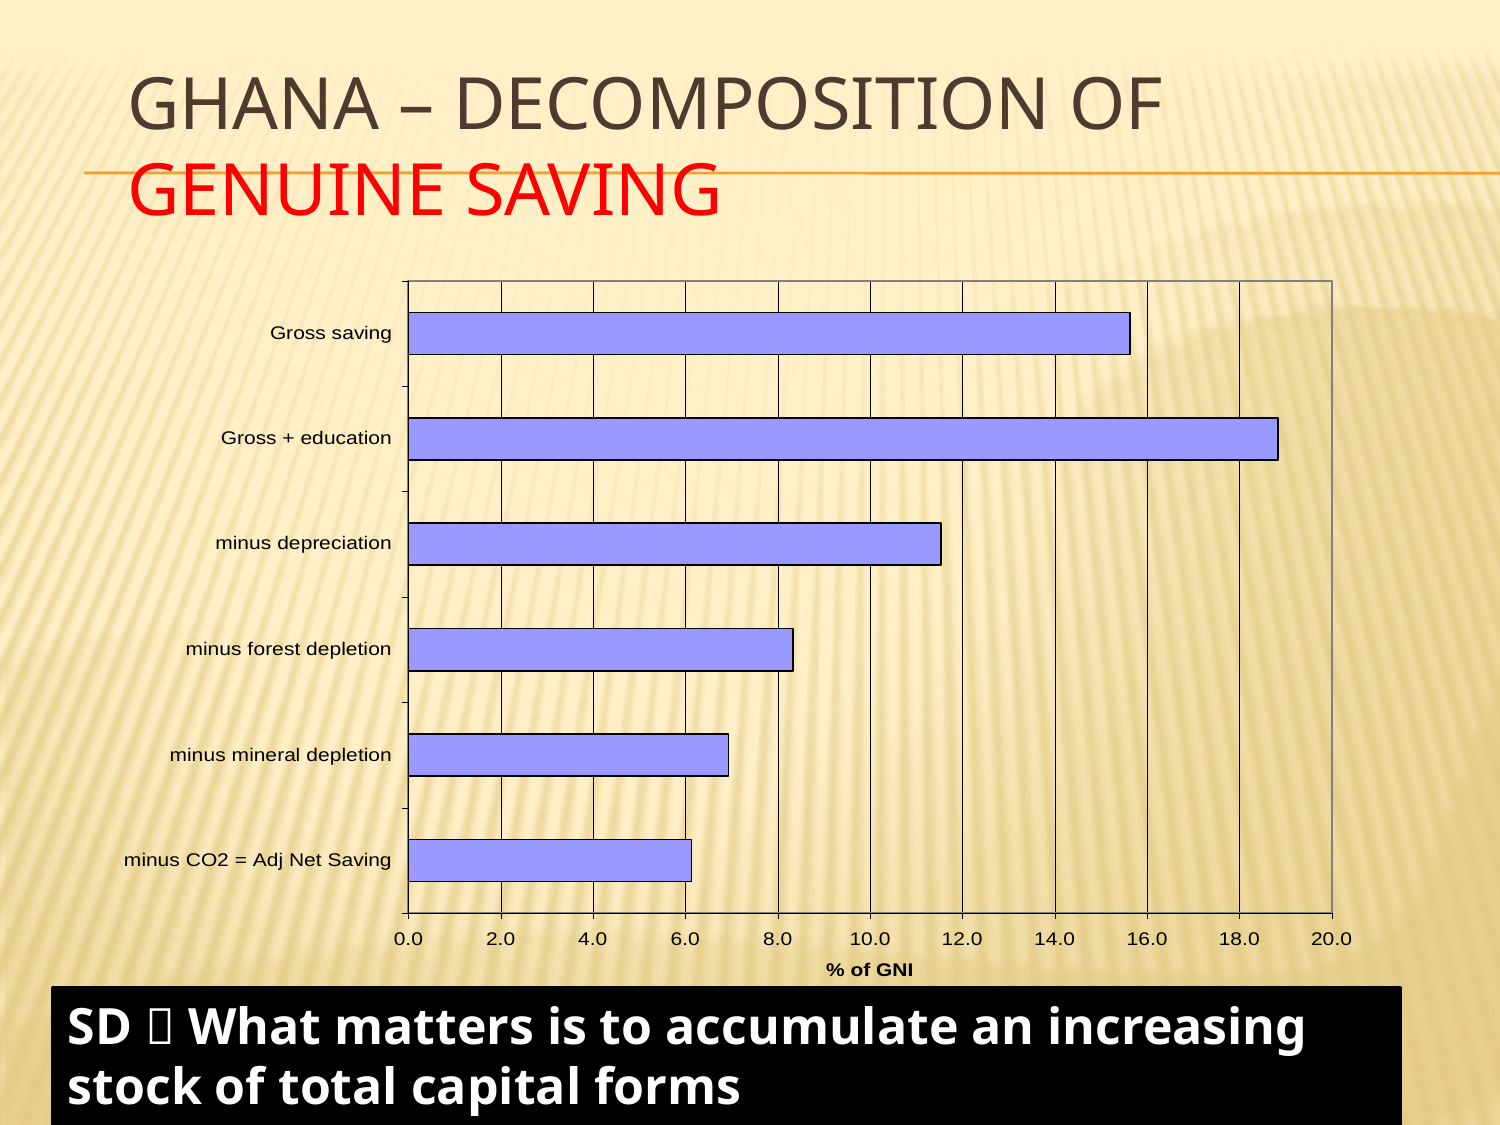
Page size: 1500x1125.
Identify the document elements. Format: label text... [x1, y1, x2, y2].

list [99, 262, 1377, 1006]
title Ghana – decomposition of genuine saving [112, 50, 1388, 238]
text_box SD  What matters is to accumulate an increasing stock of total capital forms [51, 986, 1402, 1125]
